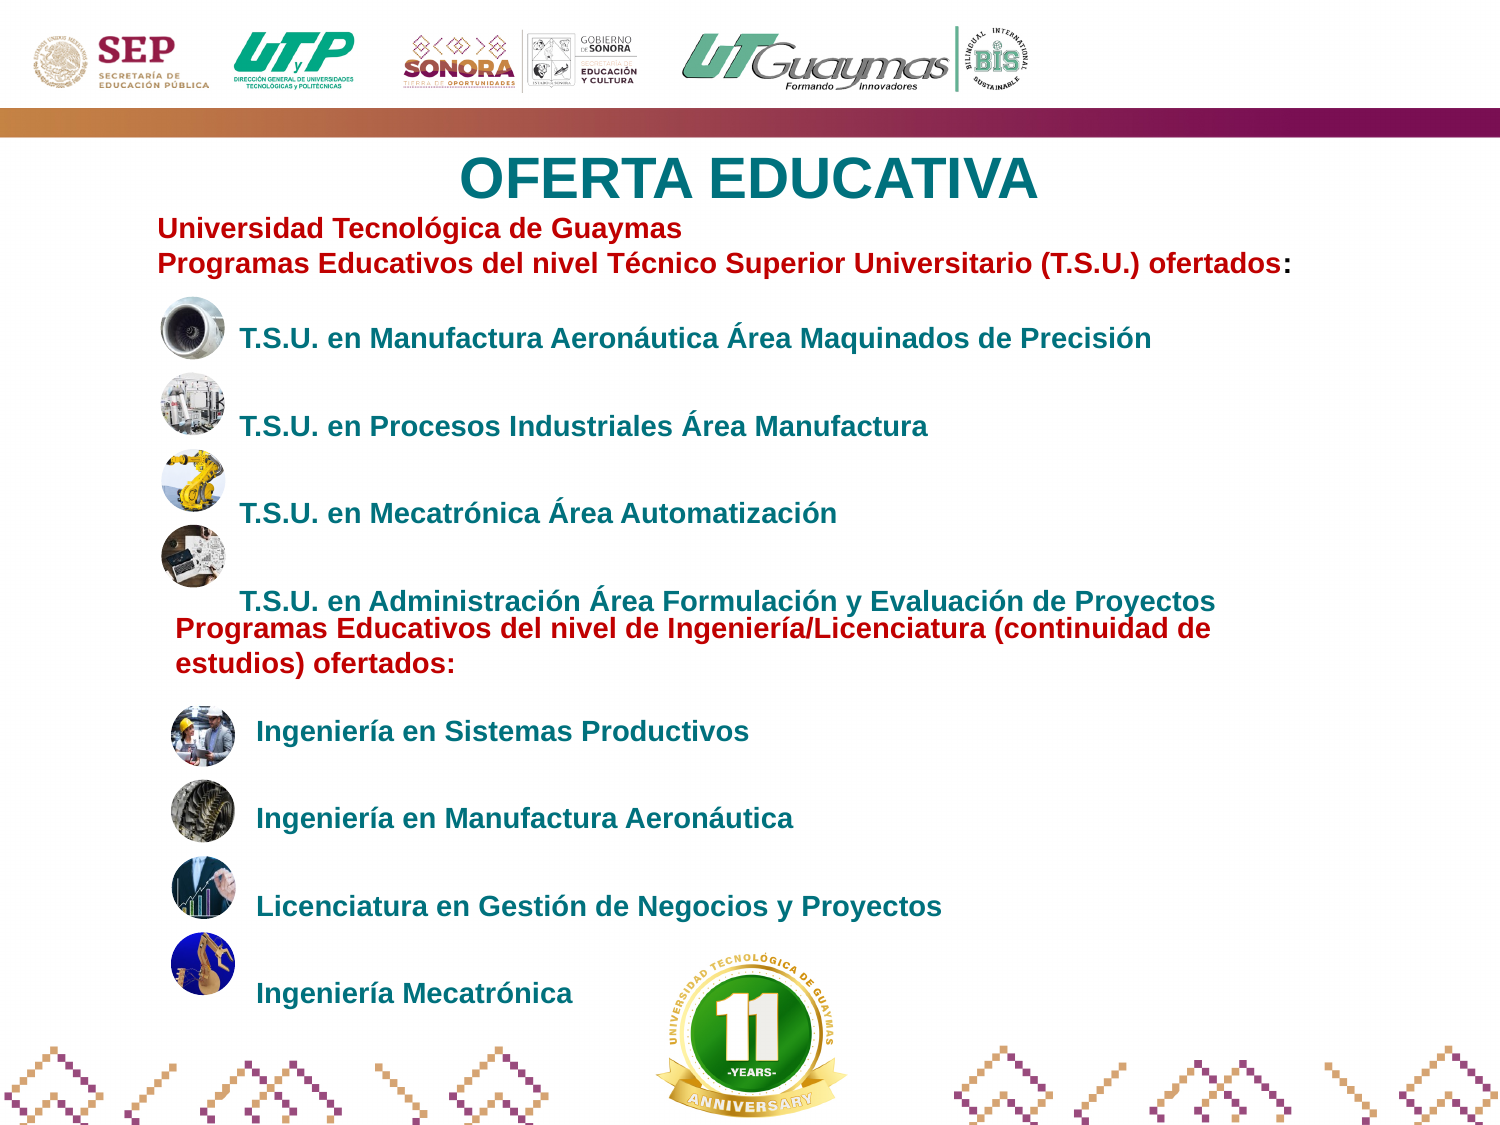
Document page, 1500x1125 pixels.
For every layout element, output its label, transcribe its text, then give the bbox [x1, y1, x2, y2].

text_box Universidad Tecnológica de Guaymas Programas Educativos del nivel Técnico Superior Universitario (T.S.U.) ofertados: [142, 201, 1331, 287]
text_box [169, 931, 237, 997]
text_box [159, 371, 226, 437]
text_box [170, 855, 237, 920]
text_box [169, 778, 237, 844]
text_box OFERTA EDUCATIVA [301, 132, 1199, 201]
text_box [160, 448, 227, 513]
text_box [160, 523, 227, 589]
text_box Ingeniería en Sistemas Productivos Ingeniería en Manufactura Aeronáutica Licenciatura en Gestión de Negocios y Proyectos Ingeniería Mecatrónica [241, 652, 1500, 1017]
text_box Programas Educativos del nivel de Ingeniería/Licenciatura (continuidad de estudios) ofertados: [160, 602, 1349, 688]
text_box [169, 702, 237, 768]
text_box T.S.U. en Manufactura Aeronáutica Área Maquinados de Precisión T.S.U. en Procesos Industriales Área Manufactura T.S.U. en Mecatrónica Área Automatización T.S.U. en Administración Área Formulación y Evaluación de Proyectos [224, 287, 1263, 602]
picture [0, 0, 1500, 1125]
text_box [159, 295, 226, 361]
